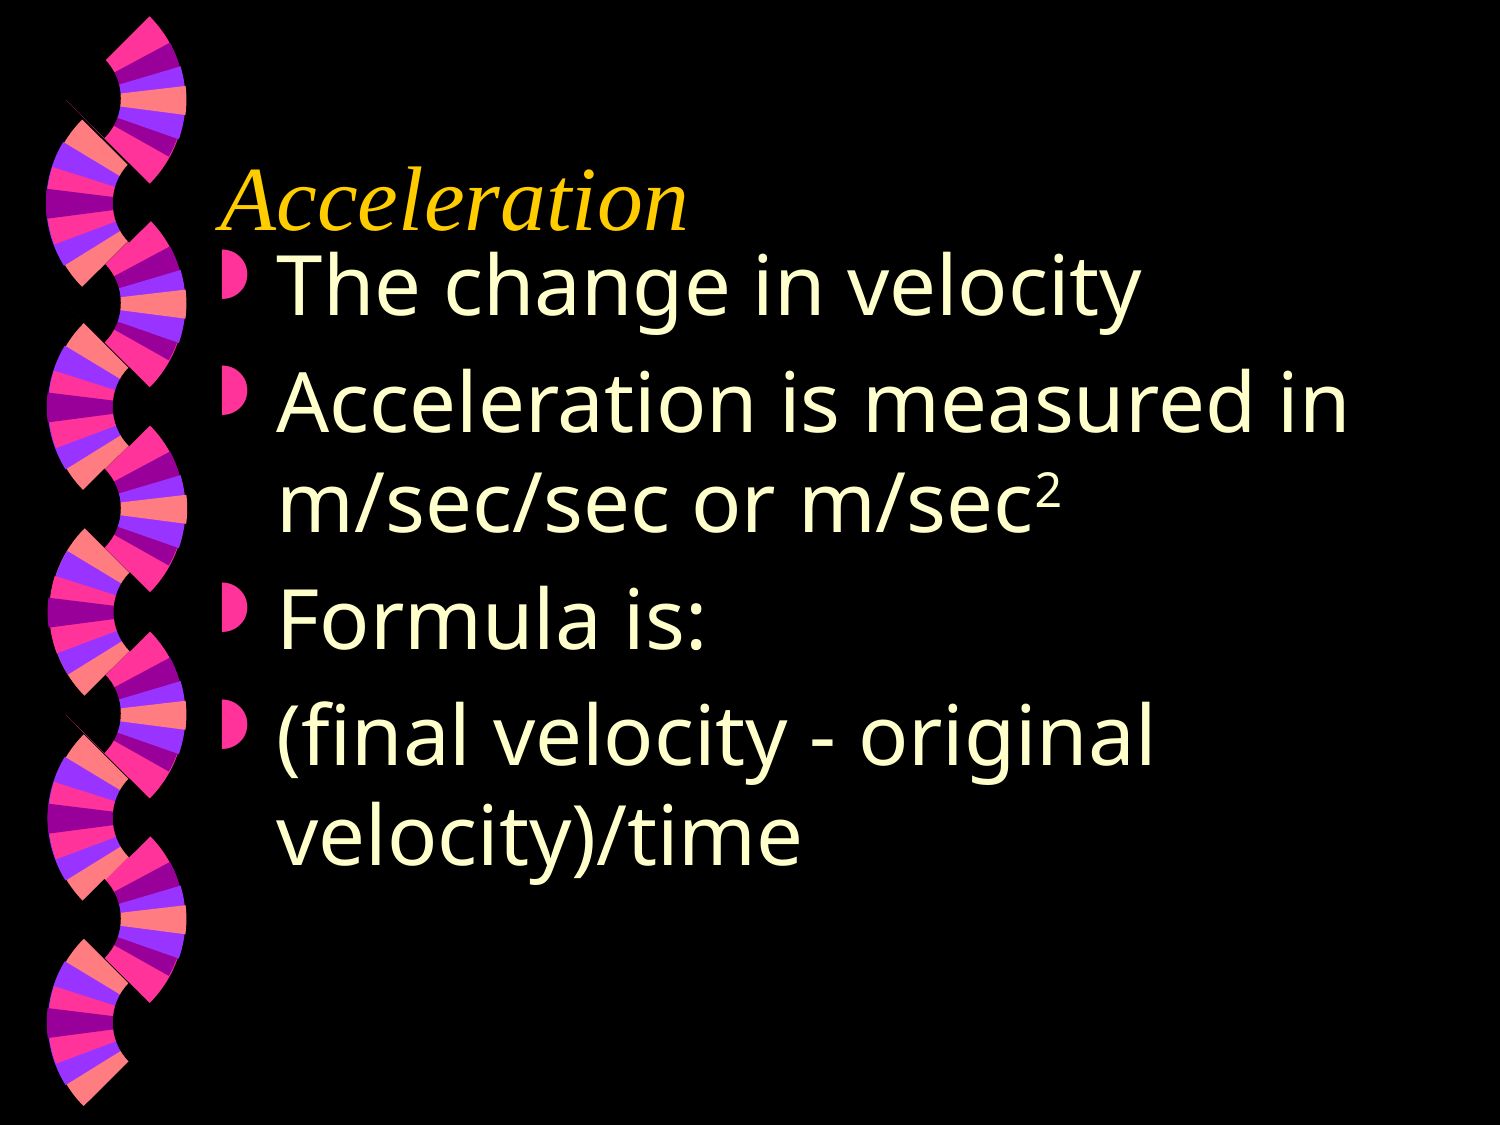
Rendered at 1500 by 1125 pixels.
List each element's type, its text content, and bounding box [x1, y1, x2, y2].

list The change in velocity Acceleration is measured in m/sec/sec or m/sec2 Formula is: (final velocity - original velocity)/time [205, 224, 1481, 1063]
title Acceleration [205, 99, 1481, 224]
